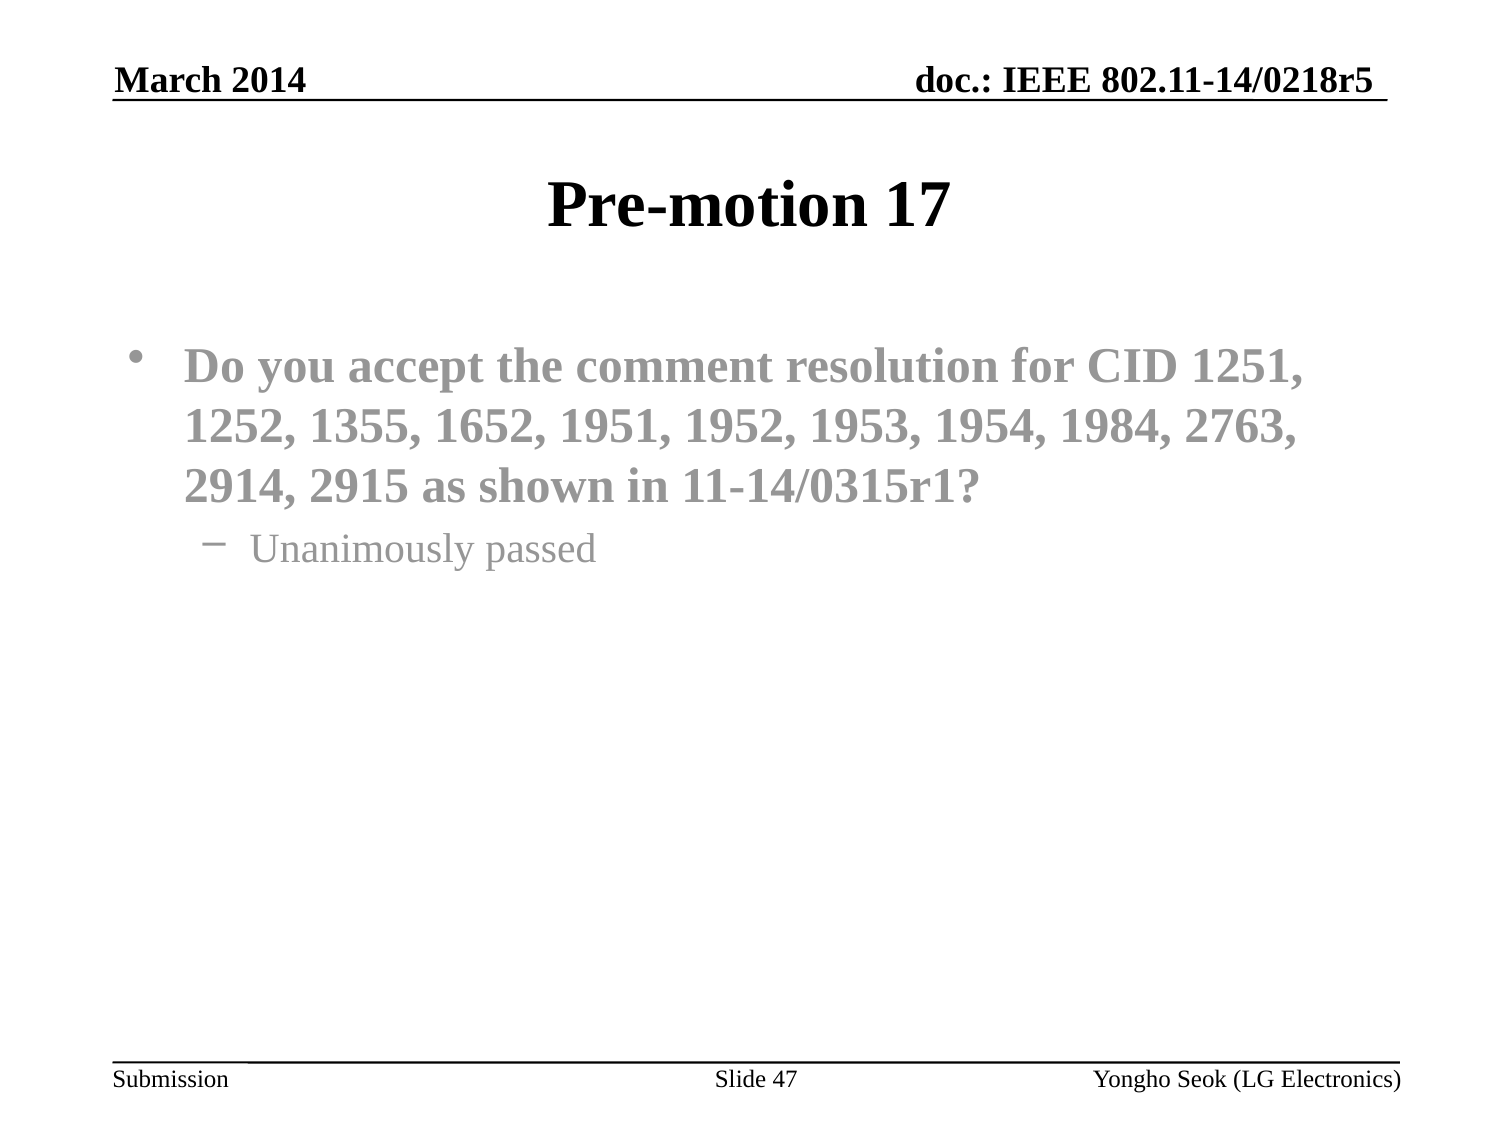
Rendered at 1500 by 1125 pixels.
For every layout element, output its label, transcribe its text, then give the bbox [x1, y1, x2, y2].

slide_number Slide 47 [712, 1061, 800, 1093]
title Pre-motion 17 [112, 112, 1388, 288]
list Do you accept the comment resolution for CID 1251, 1252, 1355, 1652, 1951, 1952, 1953, 1954, 1984, 2763, 2914, 2915 as shown in 11-14/0315r1? Unanimously passed [112, 324, 1388, 1001]
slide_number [114, 54, 309, 101]
footer Yongho Seok (LG Electronics) [1088, 1061, 1402, 1093]
